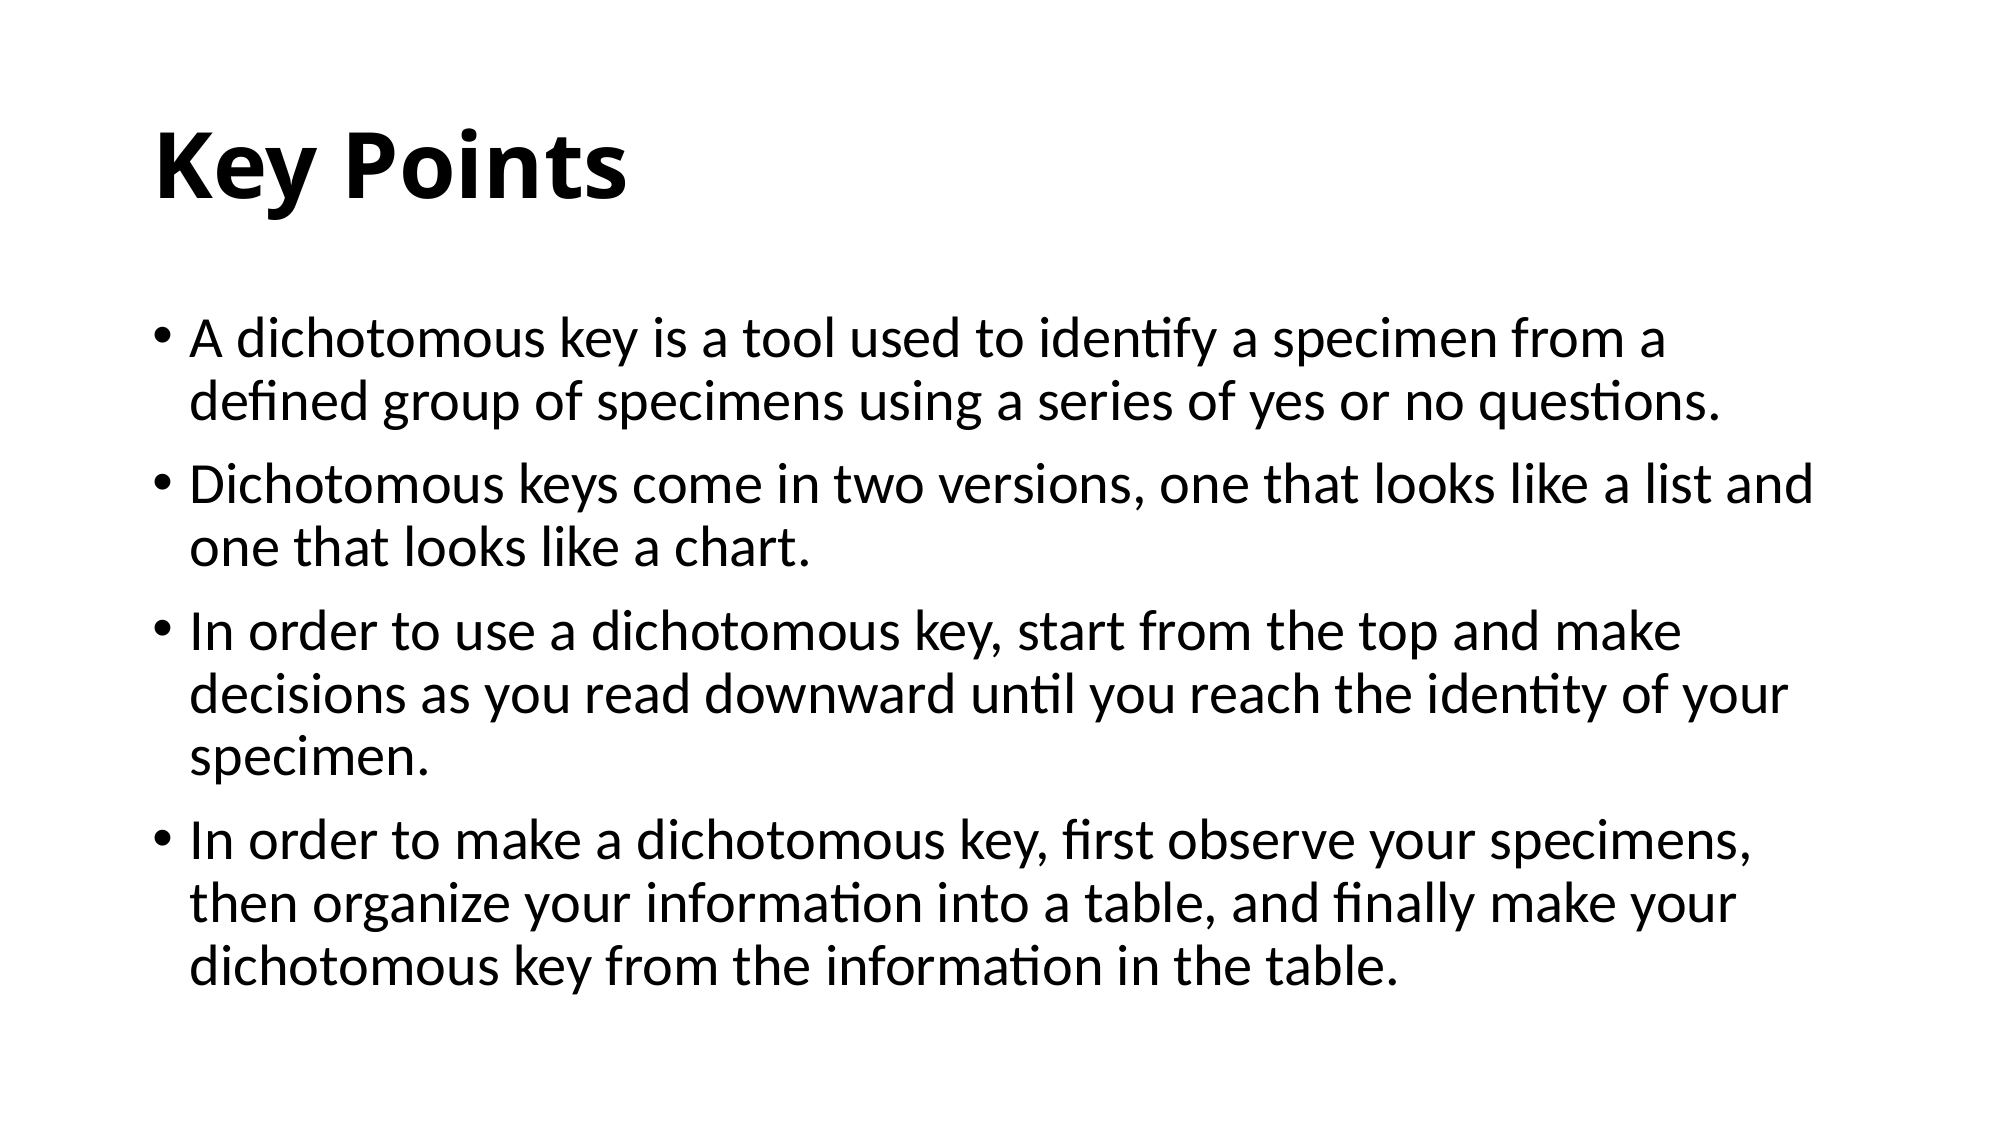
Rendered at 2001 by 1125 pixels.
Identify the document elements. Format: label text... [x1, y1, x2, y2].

list A dichotomous key is a tool used to identify a specimen from a defined group of specimens using a series of yes or no questions. Dichotomous keys come in two versions, one that looks like a list and one that looks like a chart. In order to use a dichotomous key, start from the top and make decisions as you read downward until you reach the identity of your specimen. In order to make a dichotomous key, first observe your specimens, then organize your information into a table, and finally make your dichotomous key from the information in the table. [137, 299, 1863, 1014]
title Key Points [137, 59, 1863, 278]
